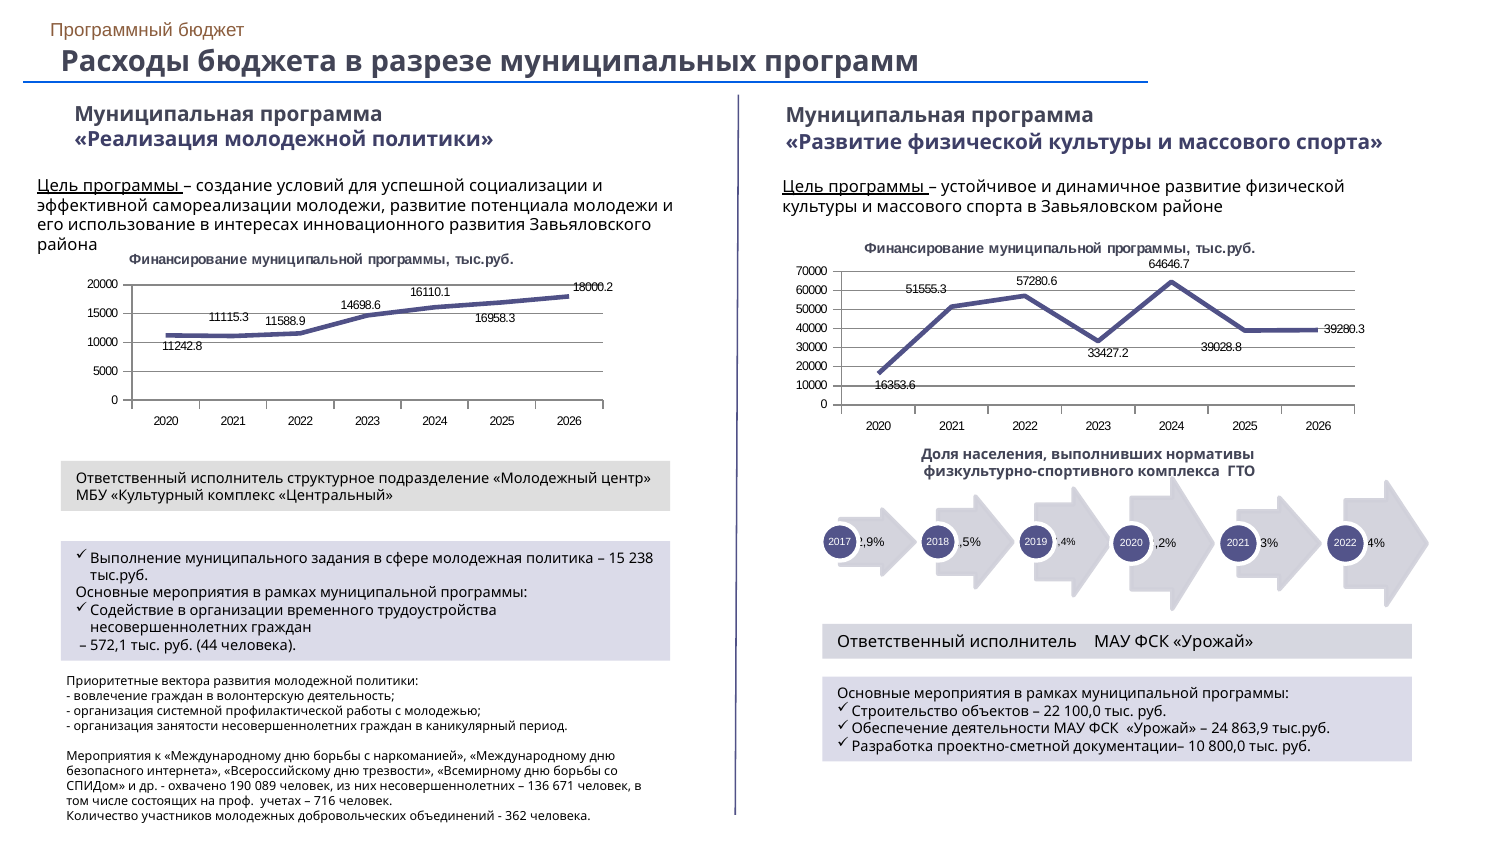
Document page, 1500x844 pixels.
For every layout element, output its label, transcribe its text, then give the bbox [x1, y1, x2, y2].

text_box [820, 464, 1107, 620]
text_box Доля населения, выполнивших нормативы физкультурно-спортивного комплекса ГТО [714, 437, 1465, 487]
text_box Программный бюджет [38, 12, 333, 47]
text_box Приоритетные вектора развития молодежной политики: - вовлечение граждан в волонтерскую деятельность; - организация системной профилактической работы с молодежью; - организация занятости несовершеннолетних граждан в каникулярный период. Мероприятия к «Международному дню борьбы с наркоманией», «Международному дню безопасного интернета», «Всероссийскому дню трезвости», «Всемирному дню борьбы со СПИДом» и др. - охвачено 190 089 человек, из них несовершеннолетних – 136 671 человек, в том числе состоящих на проф. учетах – 716 человек. Количество участников молодежных добровольческих объединений - 362 человека. [51, 665, 679, 831]
text_box Расходы бюджета в разрезе муниципальных программ [49, 34, 1400, 90]
chart [38, 235, 617, 437]
text_box Цель программы – создание условий для успешной социализации и эффективной самореализации молодежи, развитие потенциала молодежи и его использование в интересах инновационного развития Завьяловского района [22, 166, 696, 262]
text_box Цель программы – устойчивое и динамичное развитие физической культуры и массового спорта в Завьяловском районе [767, 168, 1412, 223]
text_box Ответственный исполнитель МАУ ФСК «Урожай» [822, 627, 1412, 659]
chart [783, 223, 1369, 439]
text_box Основные мероприятия в рамках муниципальной программы: Строительство объектов – 22 100,0 тыс. руб. Обеспечение деятельности МАУ ФСК «Урожай» – 24 863,9 тыс.руб. Разработка проектно-сметной документации– 10 800,0 тыс. руб. [822, 676, 1412, 762]
text_box Выполнение муниципального задания в сфере молодежная политика – 15 238 тыс.руб. Основные мероприятия в рамках муниципальной программы: Содействие в организации временного трудоустройства несовершеннолетних граждан – 572,1 тыс. руб. (44 человека). [60, 541, 671, 661]
text_box [22, 80, 1149, 85]
text_box Ответственный исполнитель структурное подразделение «Молодежный центр» МБУ «Культурный комплекс «Центральный» [60, 460, 671, 511]
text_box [1110, 462, 1428, 625]
text_box Муниципальная программа «Развитие физической культуры и массового спорта» [770, 94, 1497, 162]
text_box Муниципальная программа «Реализация молодежной политики» [59, 93, 758, 159]
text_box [376, 452, 1098, 457]
